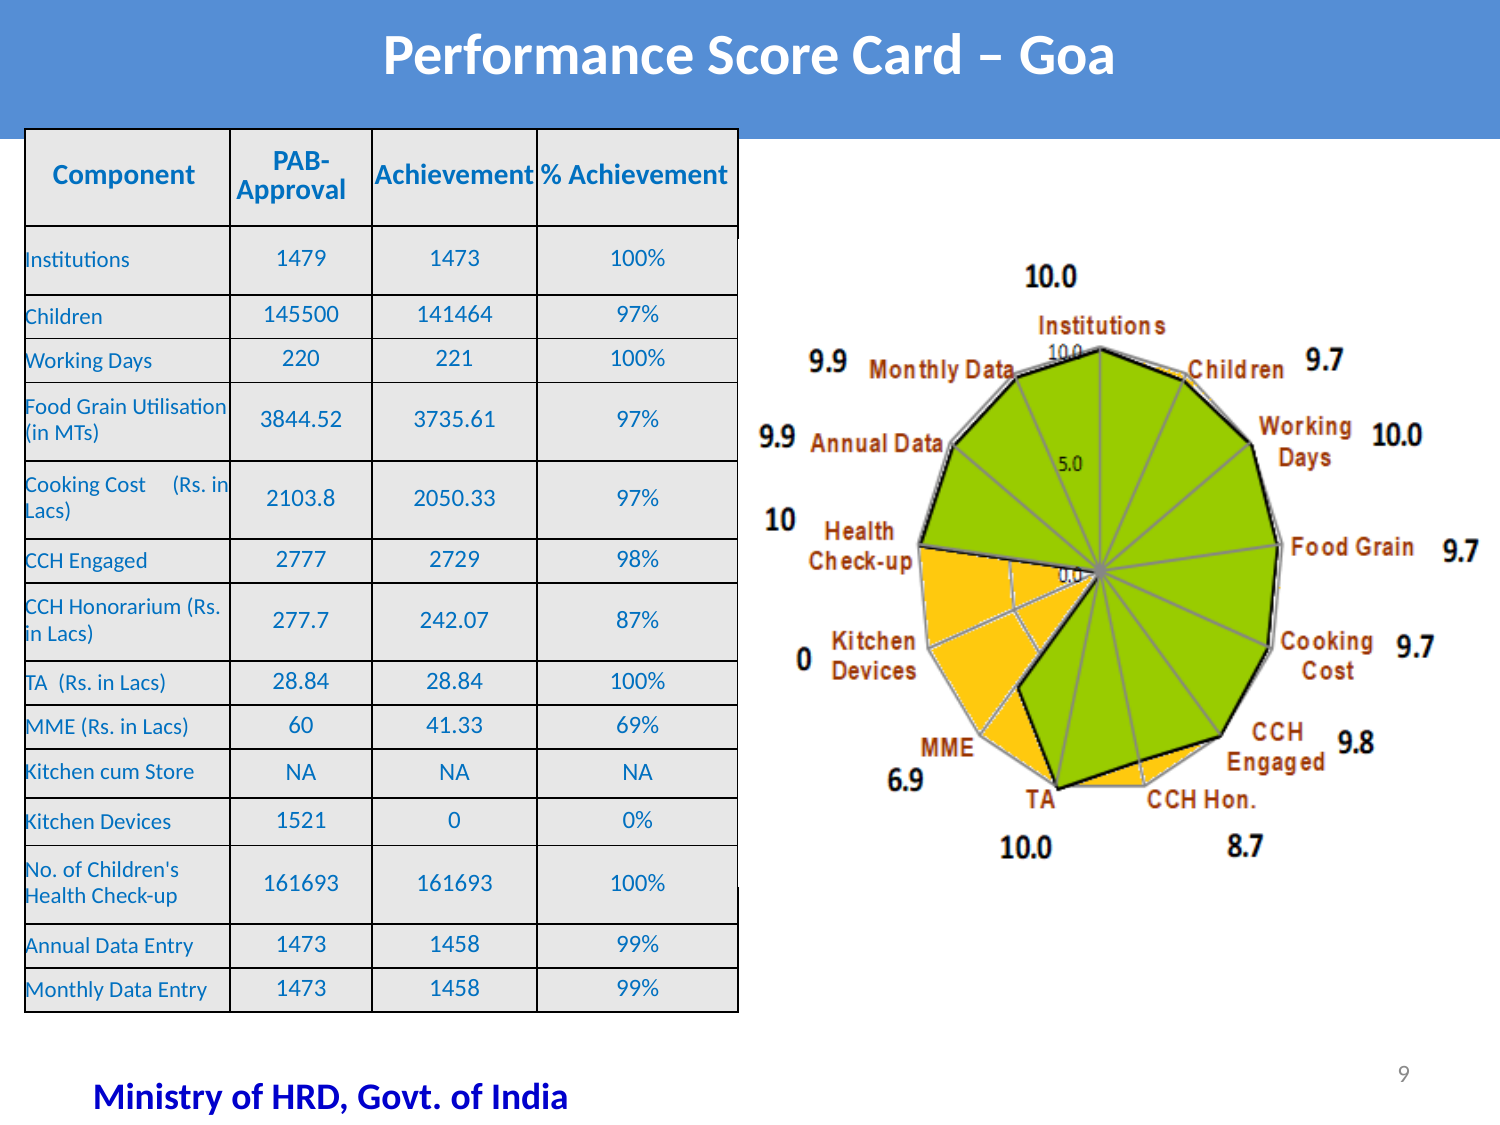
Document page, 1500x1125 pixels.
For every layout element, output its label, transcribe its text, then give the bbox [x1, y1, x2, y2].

table_cell 141464 [373, 296, 536, 338]
table_cell Institutions [26, 227, 229, 294]
table_cell 28.84 [231, 662, 371, 704]
table_cell Food Grain Utilisation (in MTs) [26, 383, 229, 460]
table_cell 69% [538, 706, 732, 748]
table_cell 0% [538, 799, 732, 845]
table_cell Cooking Cost (Rs. in Lacs) [26, 462, 229, 538]
table_cell 99% [538, 969, 737, 1011]
table_cell 1473 [373, 227, 536, 294]
table_cell 100% [538, 662, 732, 704]
table_cell 99% [538, 925, 737, 967]
picture [737, 239, 1500, 888]
table_cell MME (Rs. in Lacs) [26, 706, 229, 748]
table_cell 145500 [231, 296, 371, 338]
table_cell Annual Data Entry [26, 925, 229, 967]
table_cell 97% [538, 462, 732, 538]
table_cell 60 [231, 706, 371, 748]
slide_number 9 [1074, 1042, 1425, 1103]
table_cell CCH Honorarium (Rs. in Lacs) [26, 584, 229, 660]
table_cell Working Days [26, 339, 229, 382]
table_cell 220 [231, 339, 371, 382]
table_header Achievement [373, 130, 536, 225]
table_header % Achievement [538, 130, 737, 225]
table_header PAB-Approval [231, 130, 371, 225]
table_cell 242.07 [373, 584, 536, 660]
table_cell CCH Engaged [26, 540, 229, 582]
table_cell 97% [538, 383, 732, 460]
table_cell 98% [538, 540, 732, 582]
table_cell 1521 [231, 799, 371, 845]
table_cell 1479 [231, 227, 371, 294]
table_cell NA [373, 750, 536, 797]
table_cell 100% [538, 227, 737, 294]
table_cell 87% [538, 584, 732, 660]
text_box Ministry of HRD, Govt. of India [37, 1064, 625, 1124]
table_cell 1473 [231, 925, 371, 967]
table_cell NA [538, 750, 732, 797]
table_cell 161693 [373, 846, 536, 923]
table_cell 161693 [231, 846, 371, 923]
table_cell 2777 [231, 540, 371, 582]
table_cell TA (Rs. in Lacs) [26, 662, 229, 704]
table_cell 1473 [231, 969, 371, 1011]
table_cell 2729 [373, 540, 536, 582]
table_cell 3735.61 [373, 383, 536, 460]
table_header Component [26, 130, 229, 225]
table_cell Monthly Data Entry [26, 969, 229, 1011]
table_cell Kitchen Devices [26, 799, 229, 845]
table_cell 100% [538, 339, 732, 382]
table_cell 0 [373, 799, 536, 845]
table_cell 1458 [373, 969, 536, 1011]
title Performance Score Card – Goa [0, 0, 1500, 139]
table_cell 2050.33 [373, 462, 536, 538]
table_cell 100% [538, 846, 737, 923]
table_cell 3844.52 [231, 383, 371, 460]
table_cell 41.33 [373, 706, 536, 748]
table_cell No. of Children's Health Check-up [26, 846, 229, 923]
table_cell 277.7 [231, 584, 371, 660]
table_cell NA [231, 750, 371, 797]
table_cell 1458 [373, 925, 536, 967]
table_cell 221 [373, 339, 536, 382]
table_cell 28.84 [373, 662, 536, 704]
table_cell Children [26, 296, 229, 338]
table_cell 2103.8 [231, 462, 371, 538]
table_cell 97% [538, 296, 732, 338]
table_cell Kitchen cum Store [26, 750, 229, 797]
